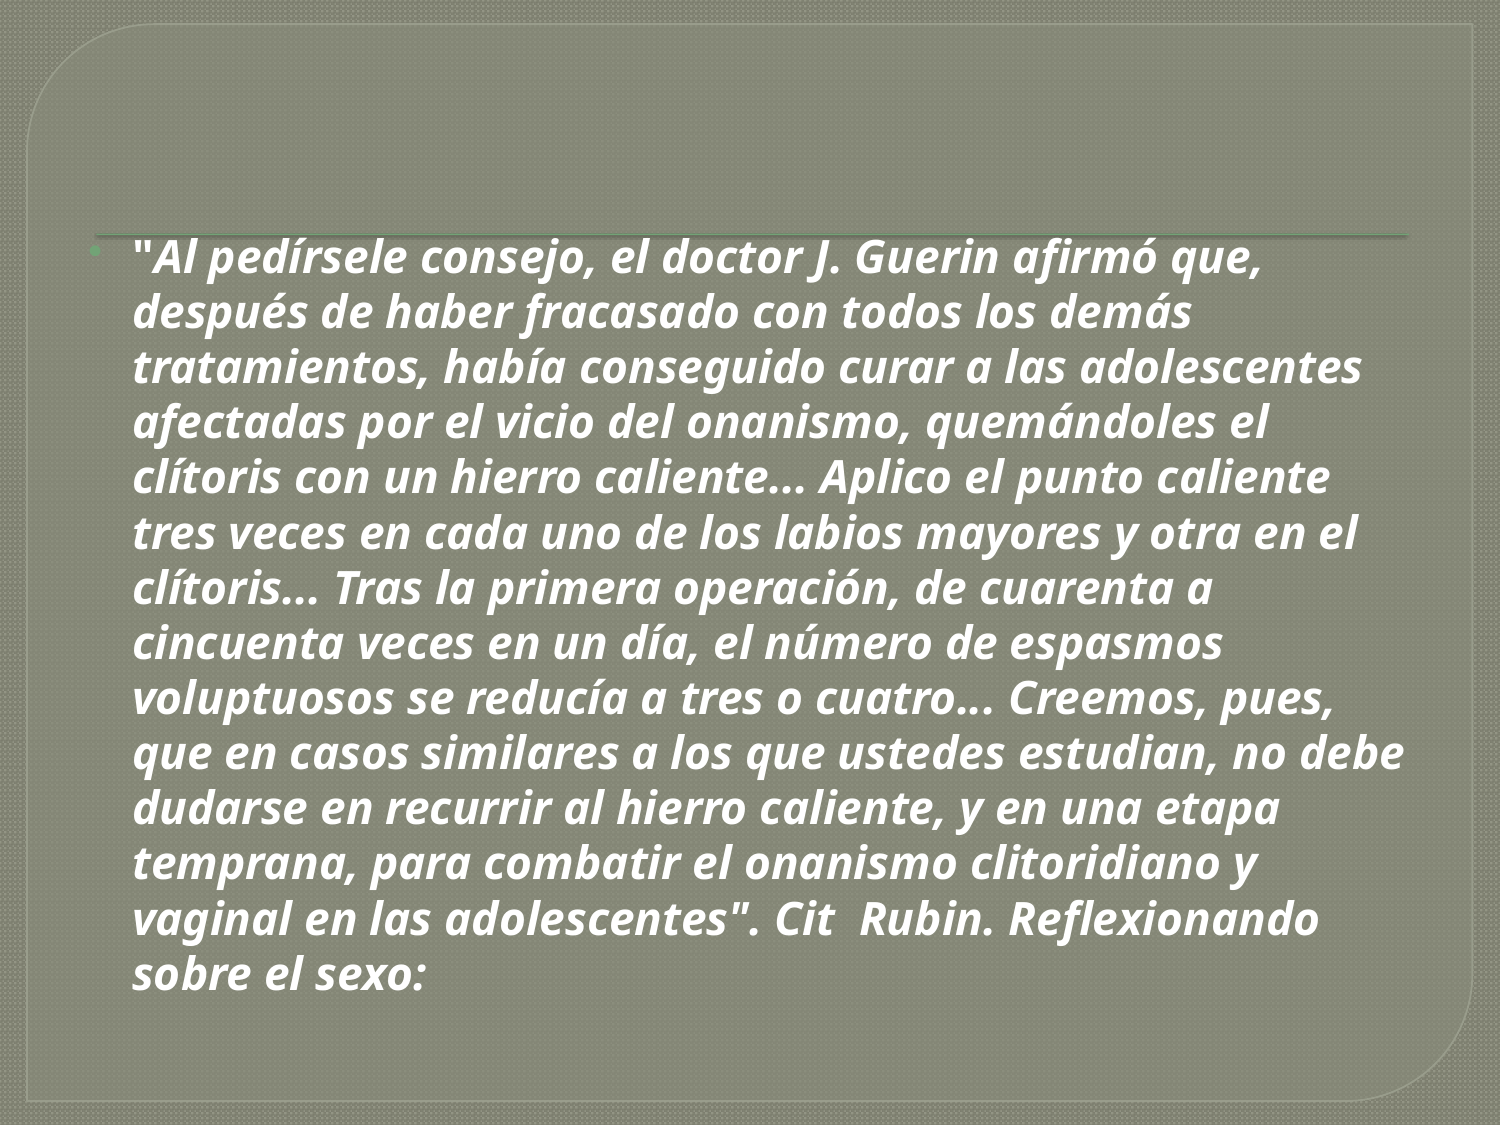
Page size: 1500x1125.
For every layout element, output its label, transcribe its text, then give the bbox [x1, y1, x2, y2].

list "Al pedírsele consejo, el doctor J. Guerin afirmó que, después de haber fracasado con todos los demás tratamientos, había conseguido curar a las adolescentes afectadas por el vicio del onanismo, quemándoles el clítoris con un hierro caliente... Aplico el punto caliente tres veces en cada uno de los labios mayores y otra en el clítoris... Tras la primera operación, de cuarenta a cincuenta veces en un día, el número de espasmos voluptuosos se reducía a tres o cuatro... Creemos, pues, que en casos similares a los que ustedes estudian, no debe dudarse en recurrir al hierro caliente, y en una etapa temprana, para combatir el onanismo clitoridiano y vaginal en las adolescentes". Cit Rubin. Reflexionando sobre el sexo: [75, 219, 1425, 1013]
